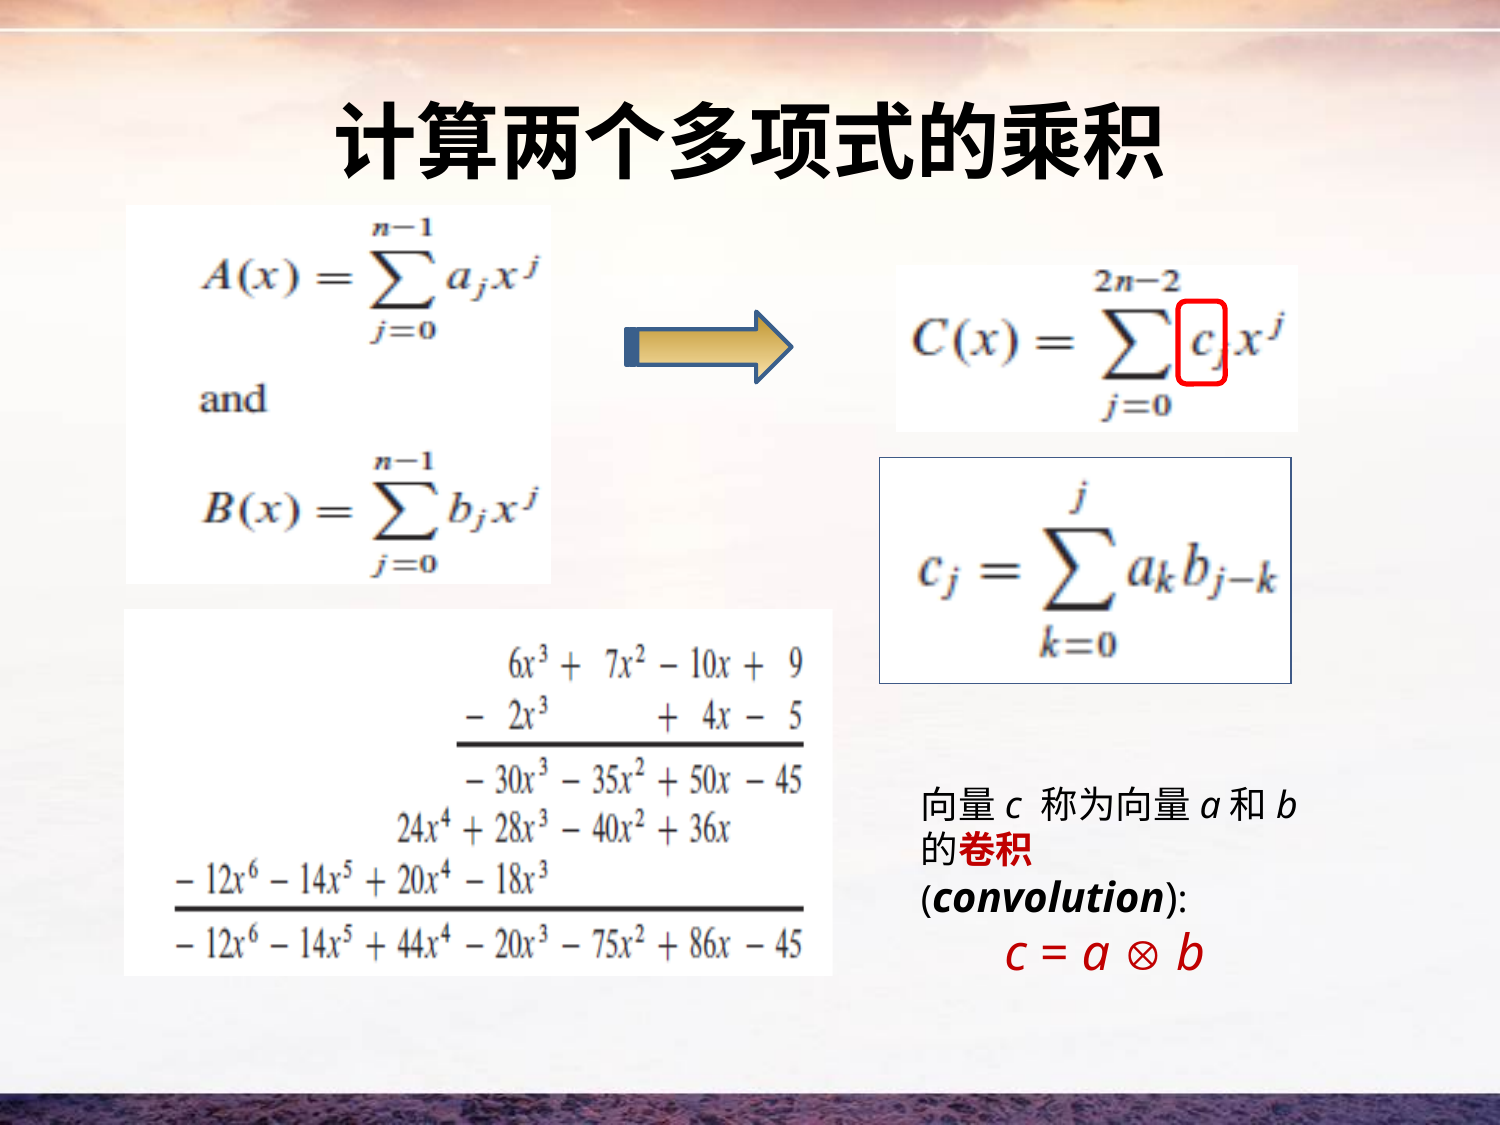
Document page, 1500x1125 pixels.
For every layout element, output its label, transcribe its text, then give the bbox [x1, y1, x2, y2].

picture [0, 0, 1500, 1125]
text_box [624, 309, 794, 385]
text_box 向量c 称为向量a和b的卷积(convolution): c = a  b [906, 773, 1317, 988]
title 计算两个多项式的乘积 [75, 45, 1425, 233]
